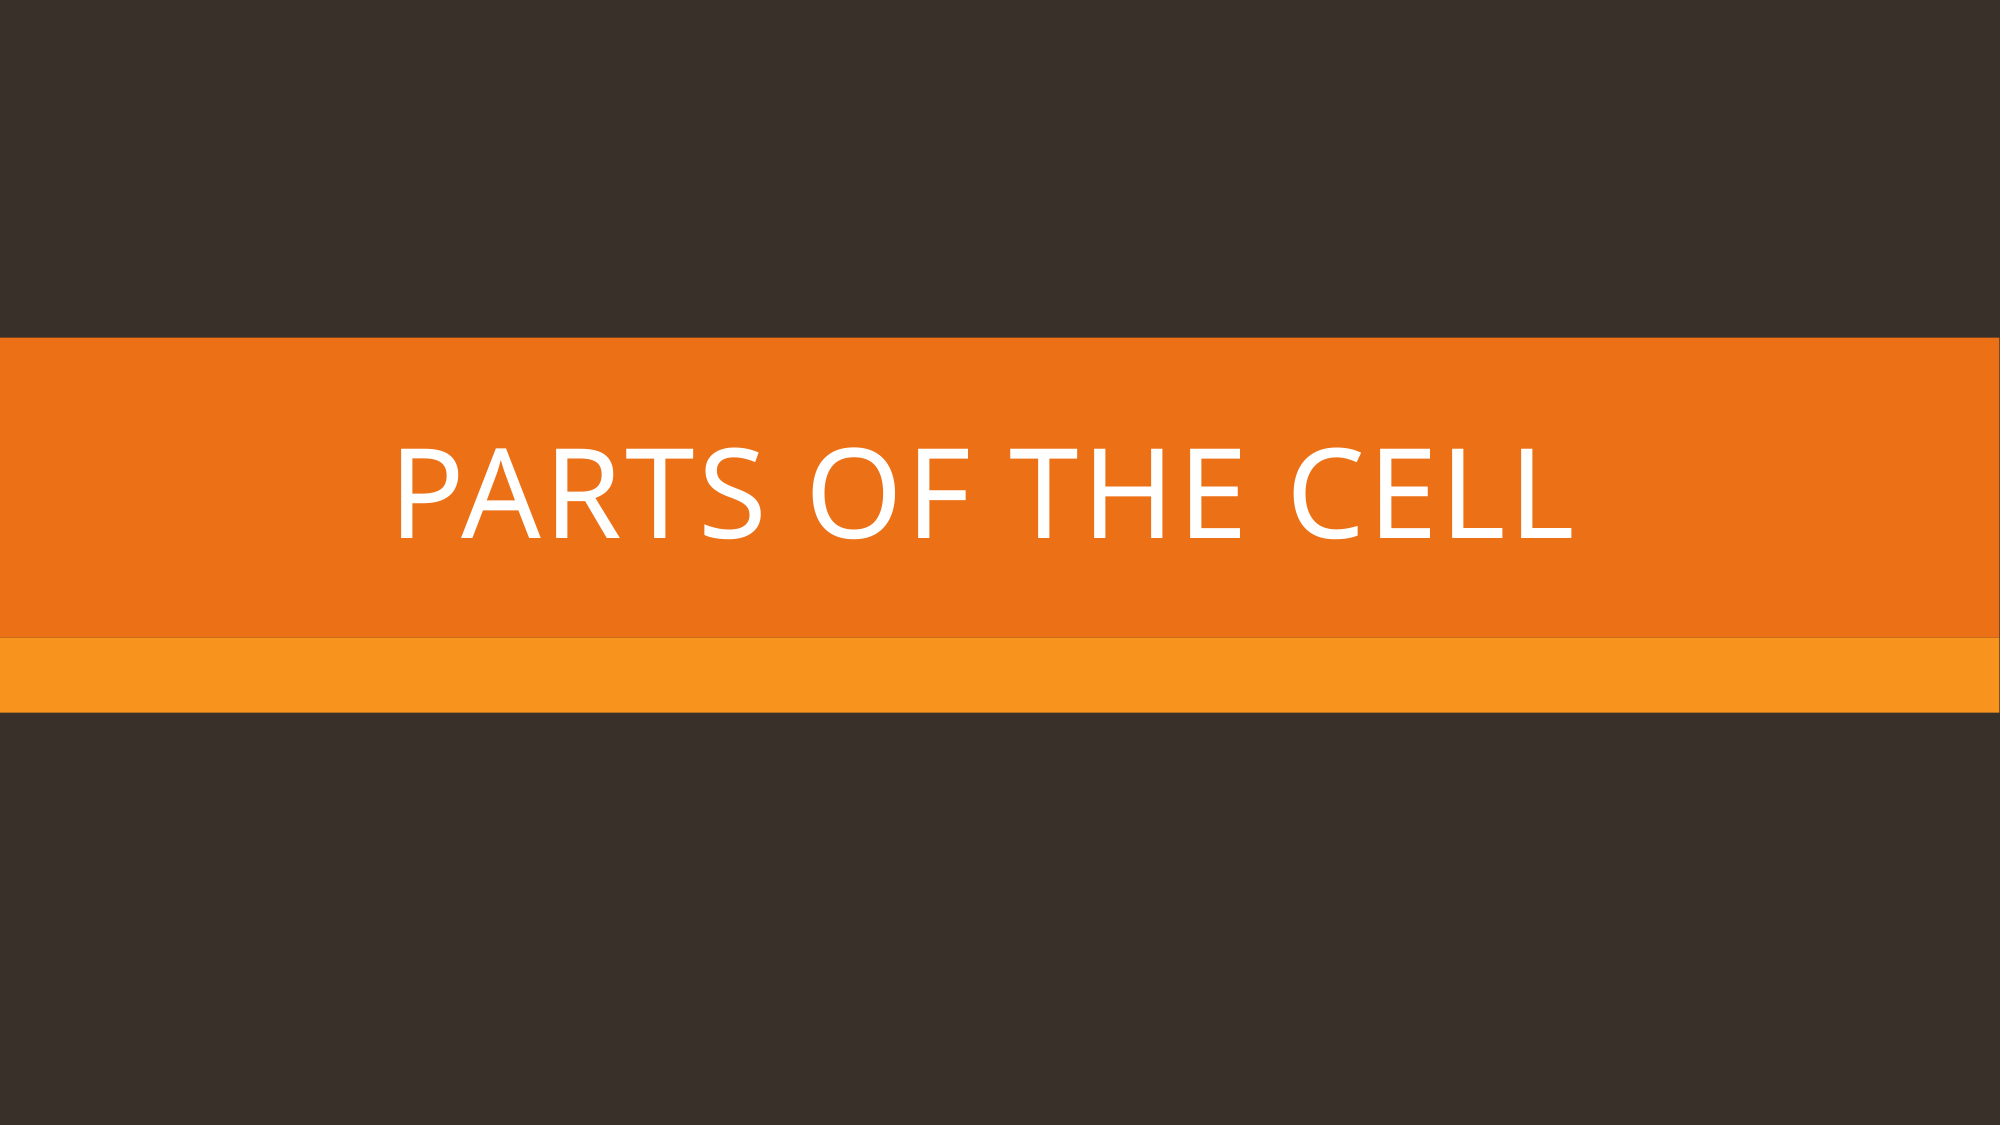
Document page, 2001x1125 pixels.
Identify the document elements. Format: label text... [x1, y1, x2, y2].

title Parts of the cell [78, 360, 1923, 645]
